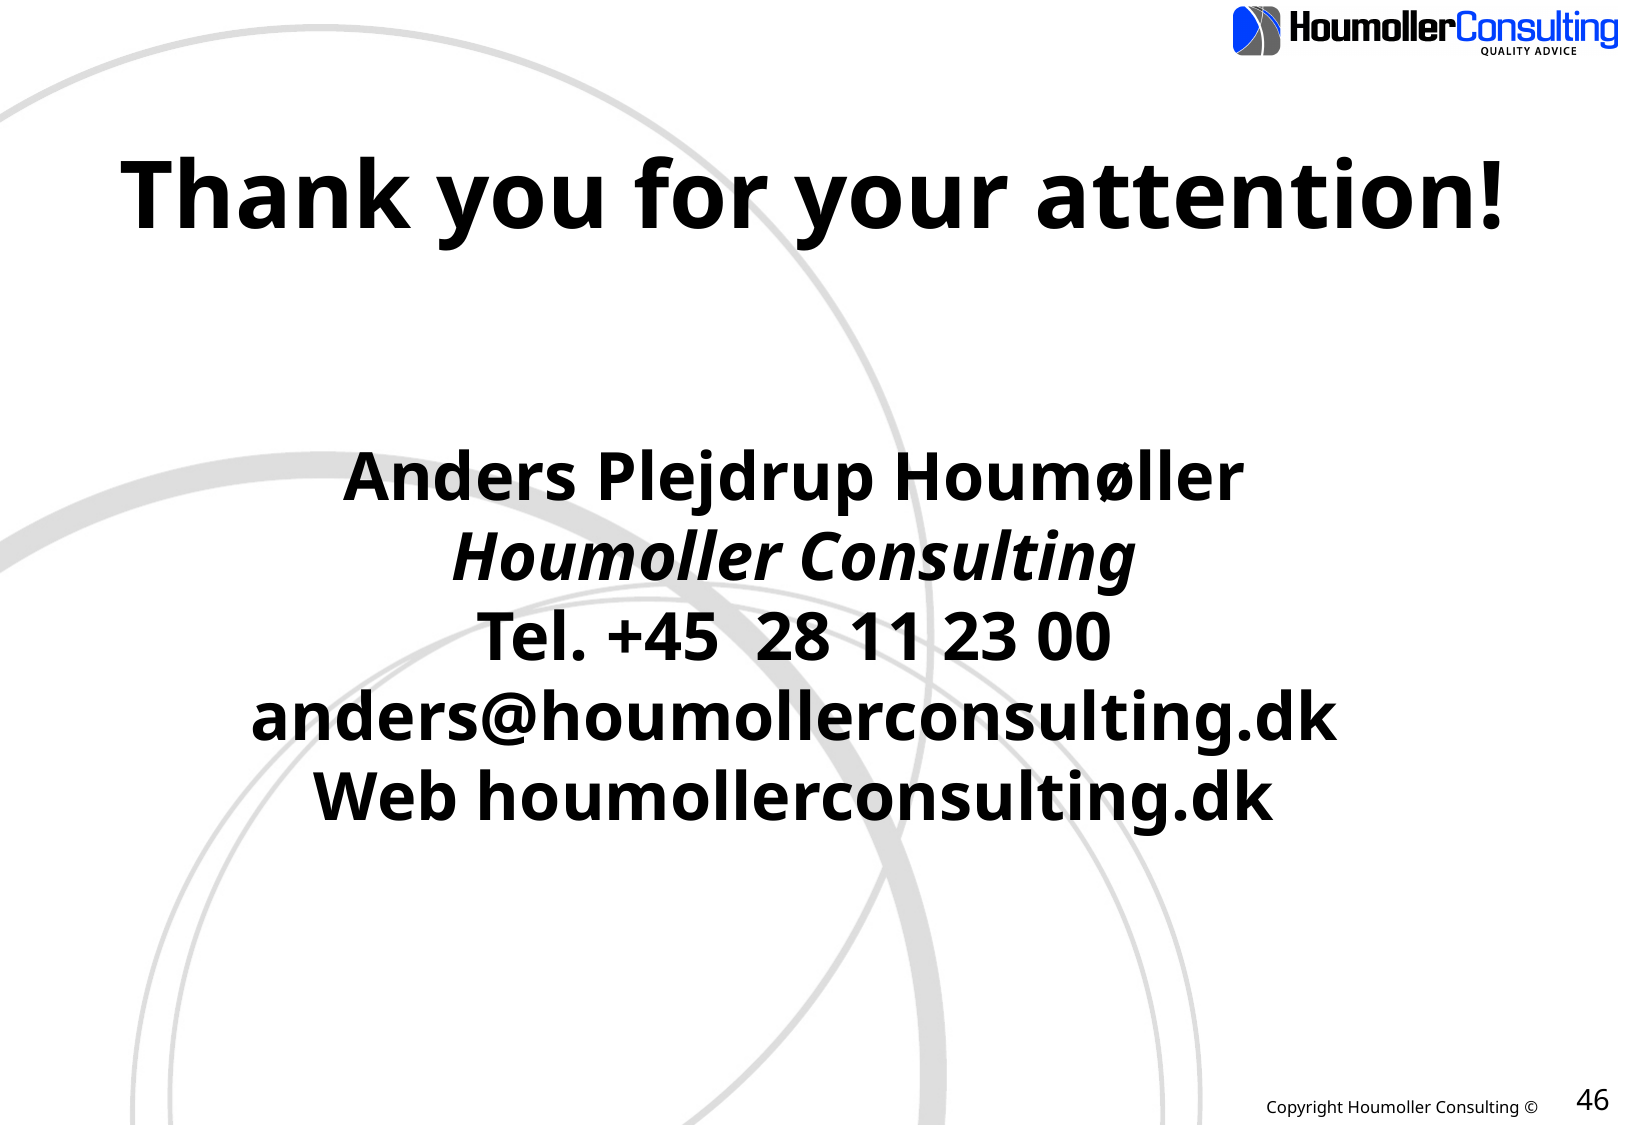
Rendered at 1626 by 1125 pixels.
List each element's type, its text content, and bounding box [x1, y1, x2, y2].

picture [1233, 6, 1618, 56]
title Thank you for your attention! [1206, 97, 1625, 286]
picture [0, 24, 1203, 1125]
slide_number 46 [1286, 1063, 1625, 1125]
text_box Anders Plejdrup Houmøller Houmoller Consulting Tel. +45 28 11 23 00 anders@houmollerconsulting.dk Web houmollerconsulting.dk [1206, 426, 1354, 841]
